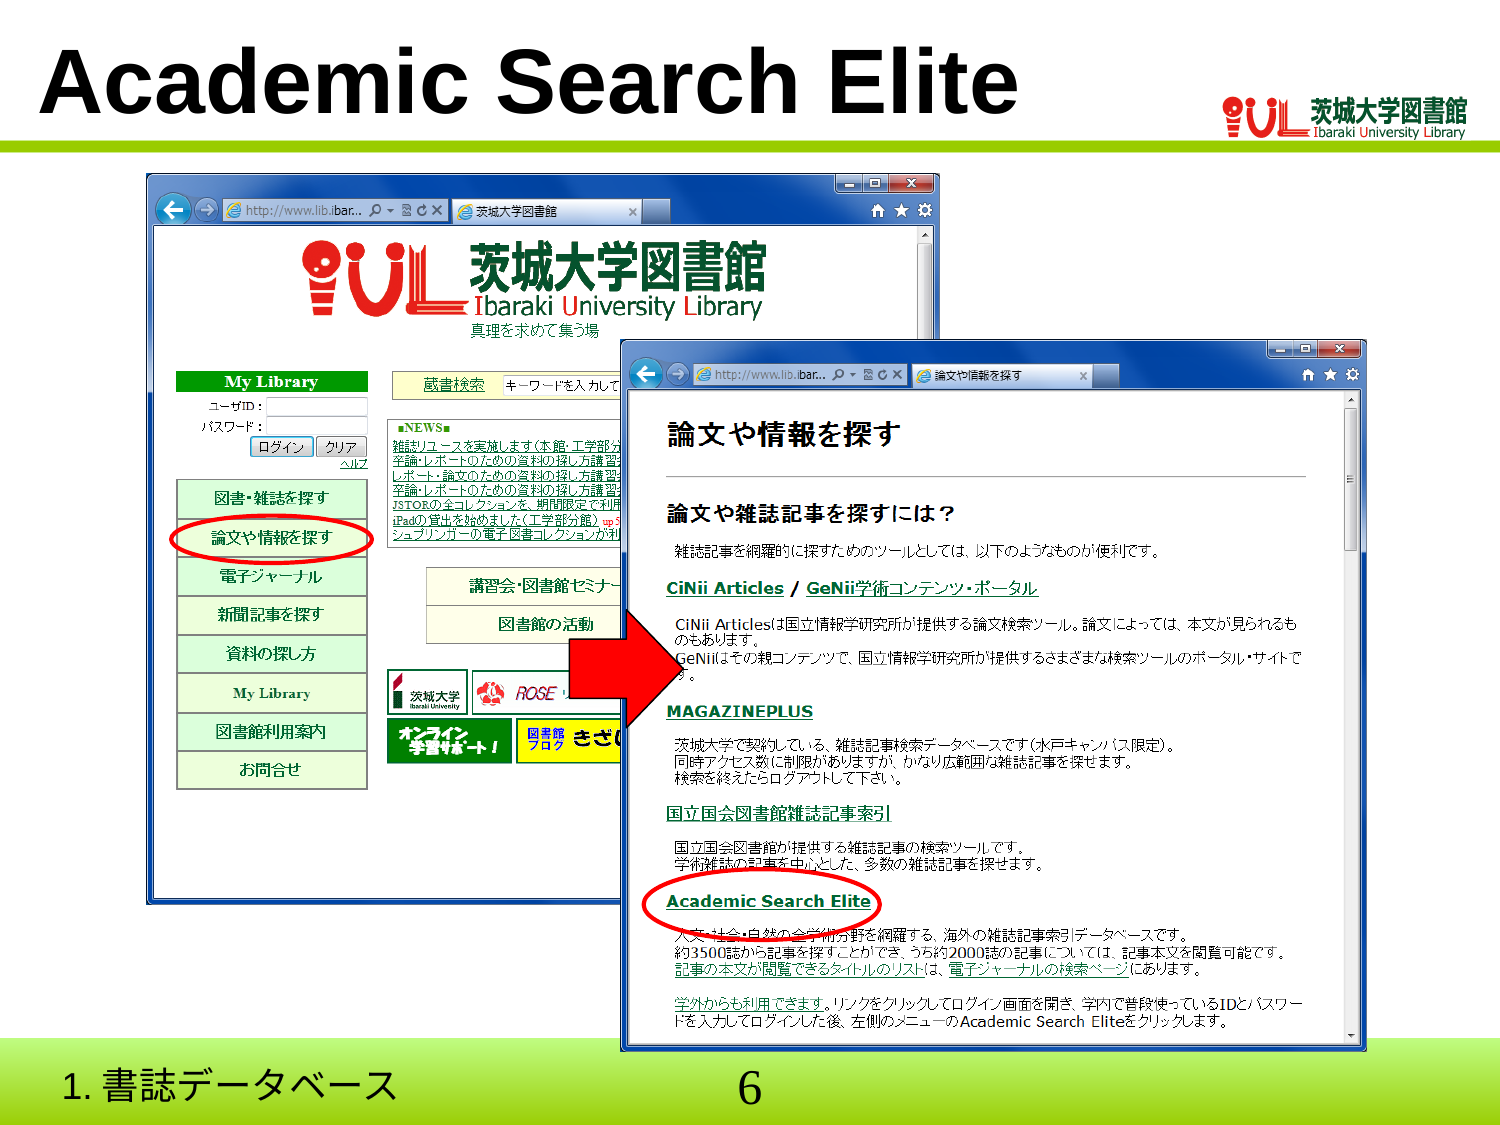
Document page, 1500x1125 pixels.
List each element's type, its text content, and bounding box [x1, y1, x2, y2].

text_box 1.書誌データベース [46, 1054, 543, 1115]
picture [146, 173, 1367, 1052]
title Academic Search Elite [0, 0, 1294, 150]
picture [1294, 94, 1471, 140]
